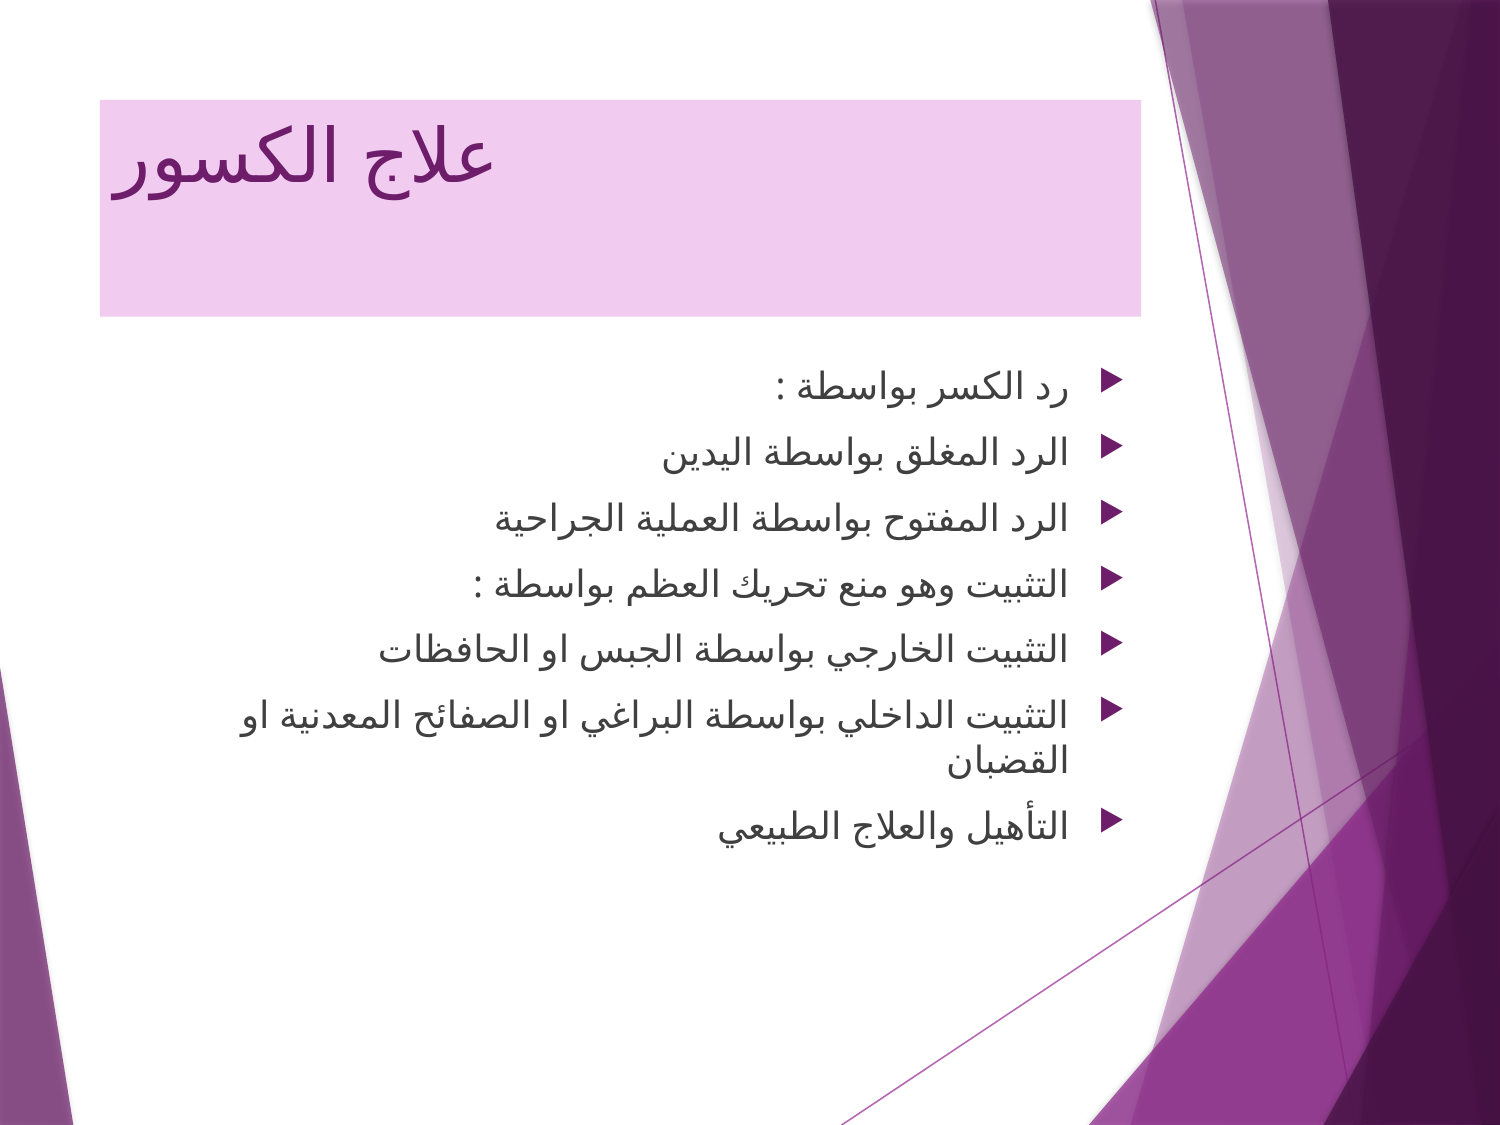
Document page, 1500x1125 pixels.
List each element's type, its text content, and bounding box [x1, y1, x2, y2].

title علاج الكسور [99, 99, 1142, 317]
list رد الكسر بواسطة : الرد المغلق بواسطة اليدين الرد المفتوح بواسطة العملية الجراحية التثبيت وهو منع تحريك العظم بواسطة : التثبيت الخارجي بواسطة الجبس او الحافظات التثبيت الداخلي بواسطة البراغي او الصفائح المعدنية او القضبان التأهيل والعلاج الطبيعي [99, 354, 1142, 992]
